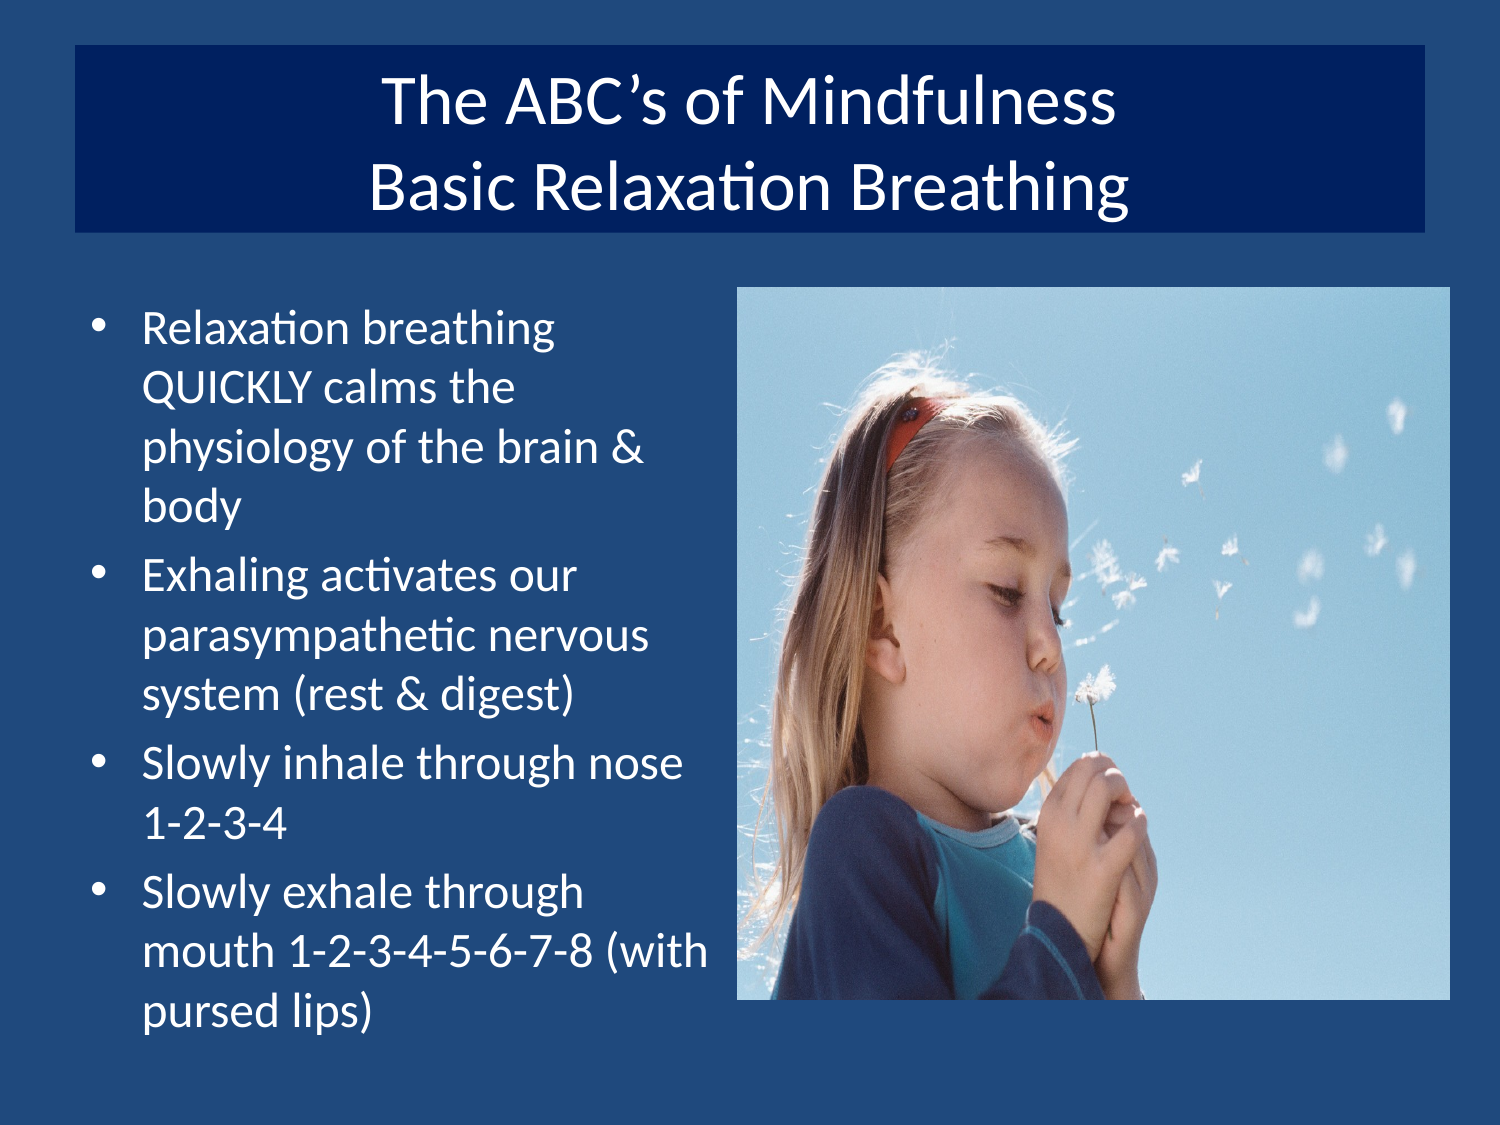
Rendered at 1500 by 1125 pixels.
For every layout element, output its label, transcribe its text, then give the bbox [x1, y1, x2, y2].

list Relaxation breathing QUICKLY calms the physiology of the brain & body Exhaling activates our parasympathetic nervous system (rest & digest) Slowly inhale through nose 1-2-3-4 Slowly exhale through mouth 1-2-3-4-5-6-7-8 (with pursed lips) [75, 287, 738, 1050]
title The ABC’s of Mindfulness Basic Relaxation Breathing [75, 45, 1425, 233]
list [737, 287, 1451, 1001]
